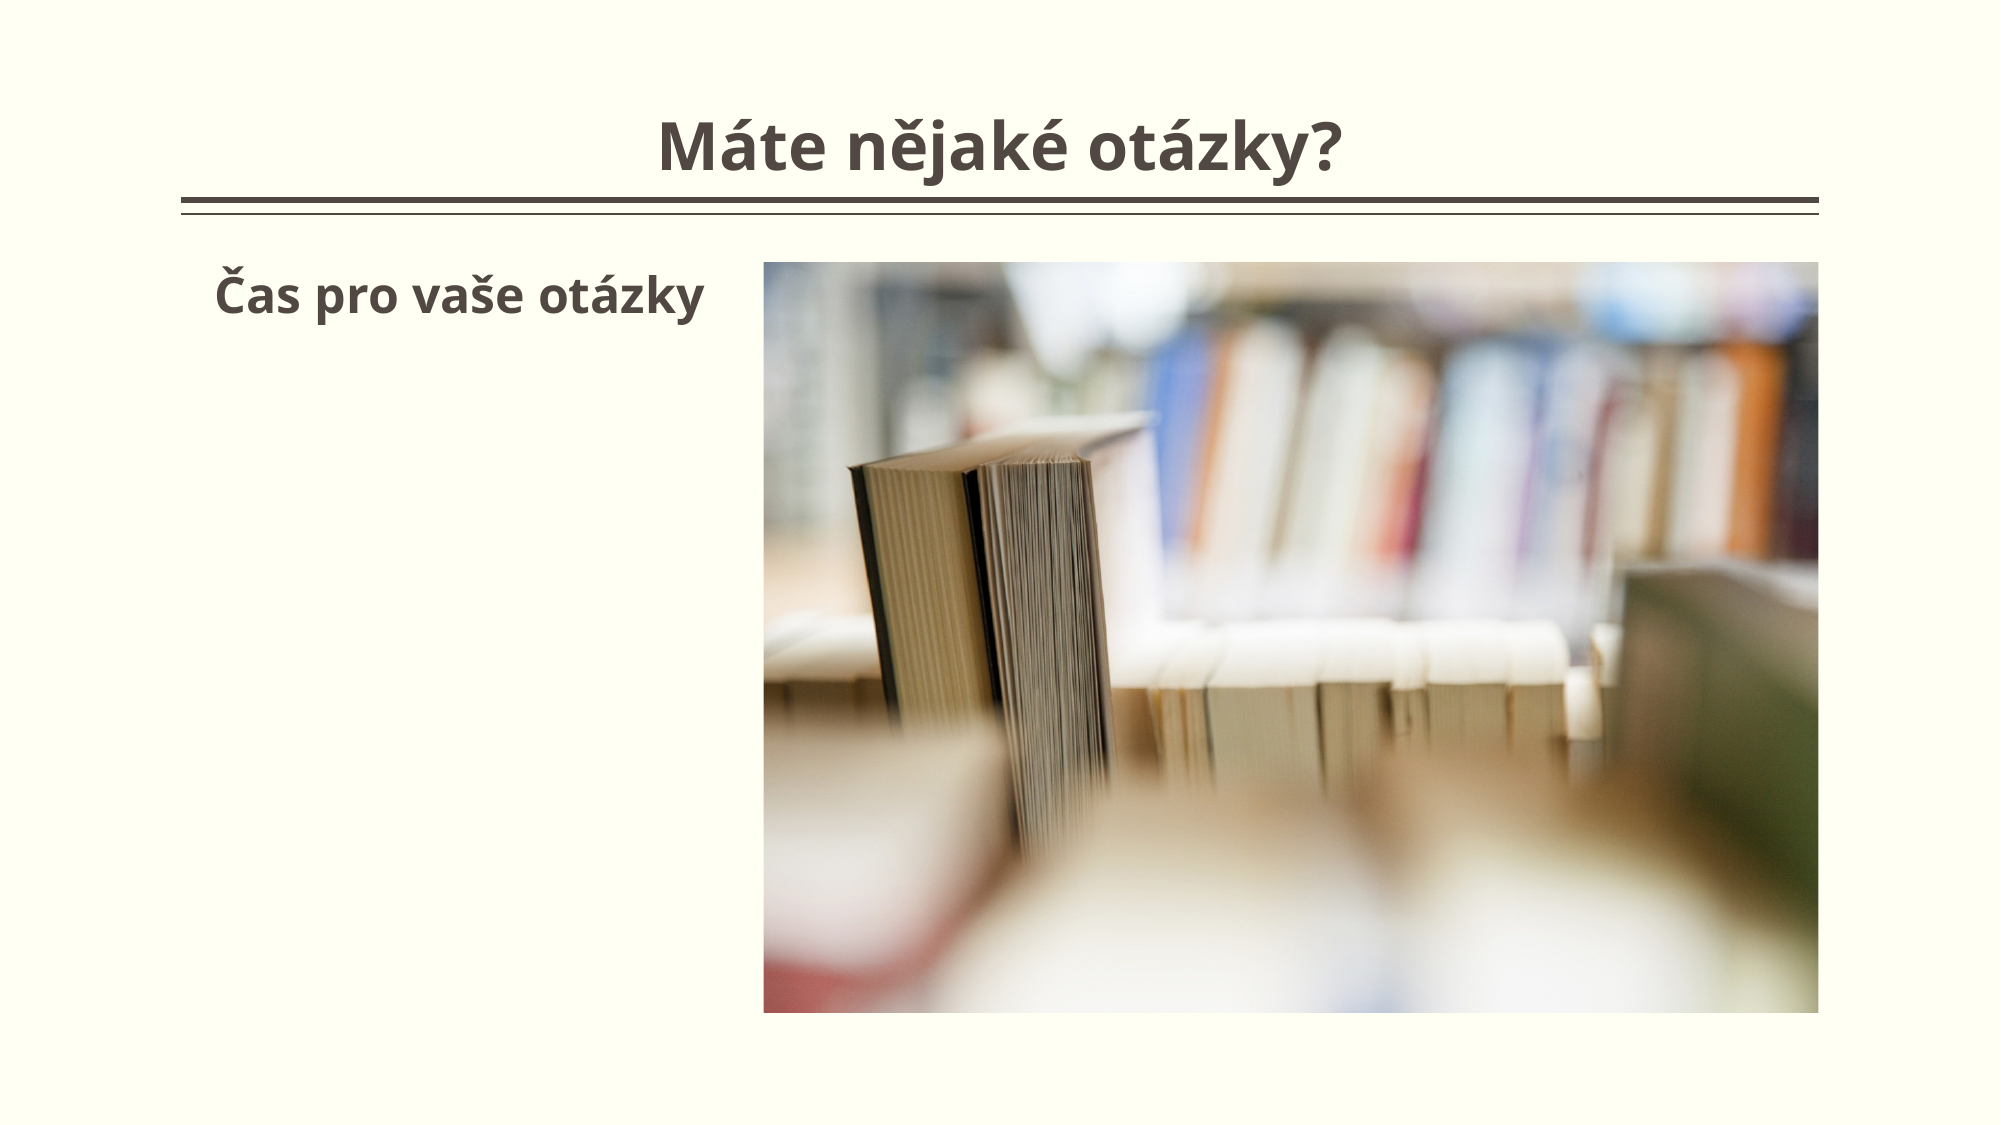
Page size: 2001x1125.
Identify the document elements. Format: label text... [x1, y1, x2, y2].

list Čas pro vaše otázky [181, 262, 739, 1013]
title Máte nějaké otázky? [181, 12, 1819, 193]
picture [763, 262, 1819, 1013]
